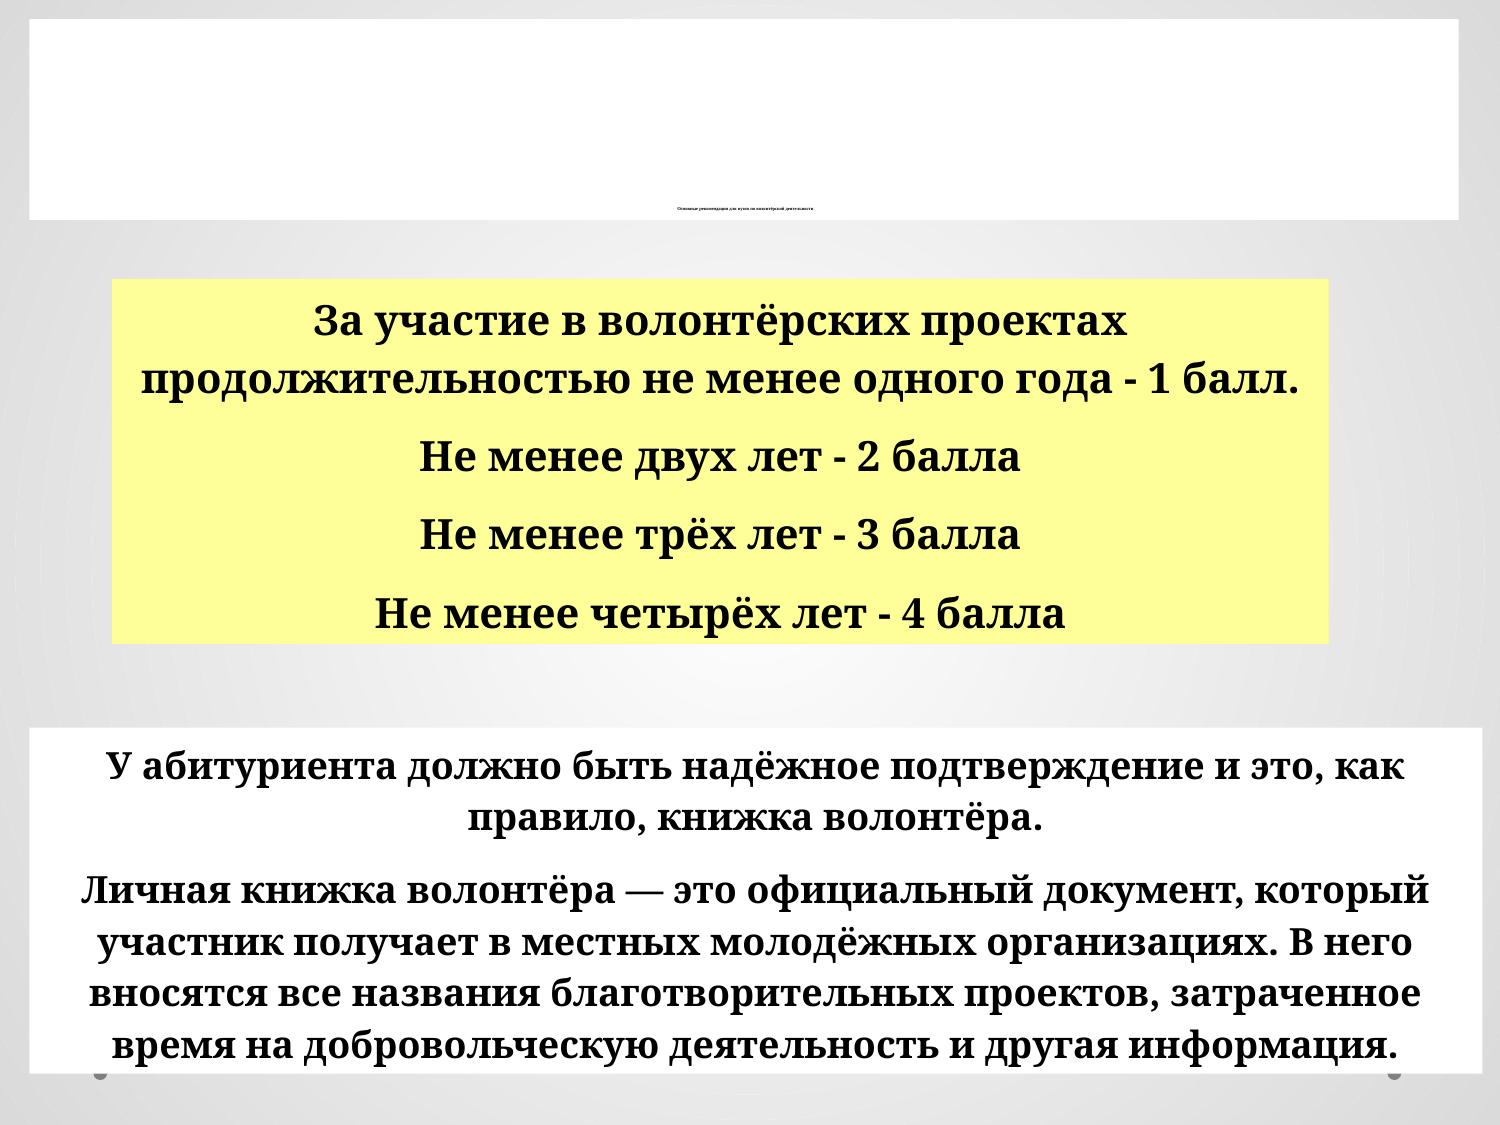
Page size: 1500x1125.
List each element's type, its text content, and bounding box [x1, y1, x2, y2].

text_box У абитуриента должно быть надёжное подтверждение и это, как правило, книжка волонтёра. Личная книжка волонтёра — это официальный документ, который участник получает в местных молодёжных организациях. В него вносятся все названия благотворительных проектов, затраченное время на добровольческую деятельность и другая информация. [29, 727, 1483, 1074]
title Основные рекомендации для вузов по волонтёрской деятельности [29, 19, 1459, 220]
text_box За участие в волонтёрских проектах продолжительностью не менее одного года - 1 балл. Не менее двух лет - 2 балла Не менее трёх лет - 3 балла Не менее четырёх лет - 4 балла [112, 278, 1329, 644]
